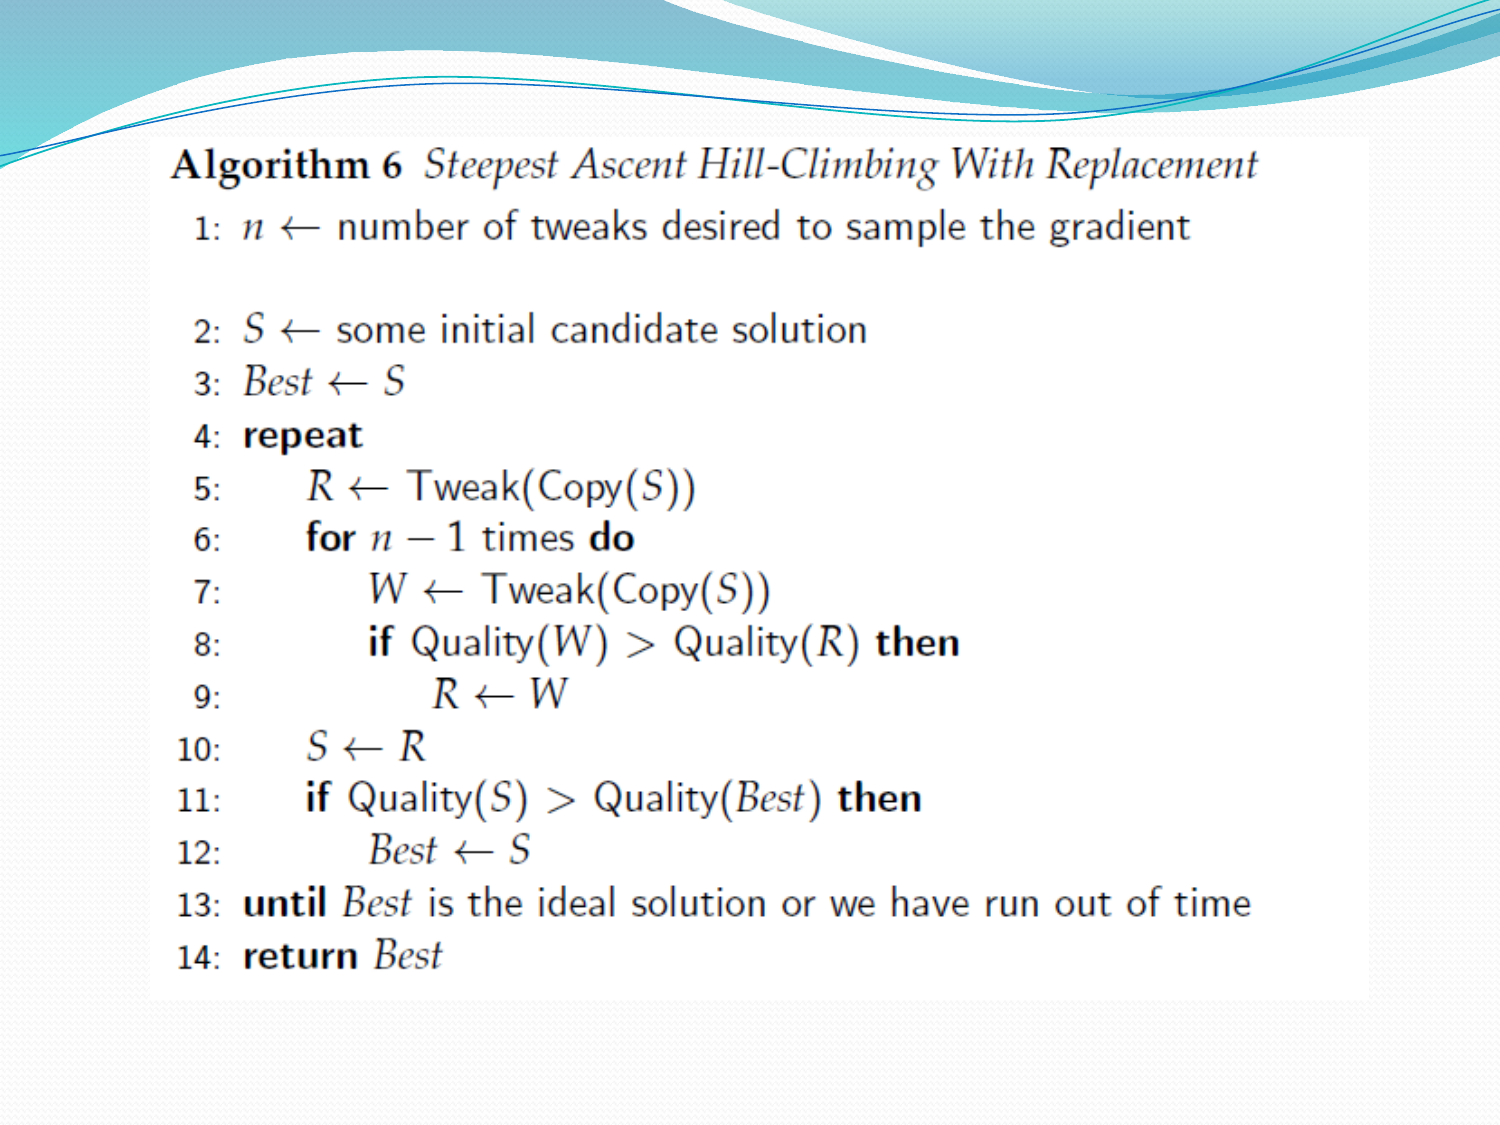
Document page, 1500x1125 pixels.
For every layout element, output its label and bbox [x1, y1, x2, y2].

picture [149, 137, 1369, 1001]
